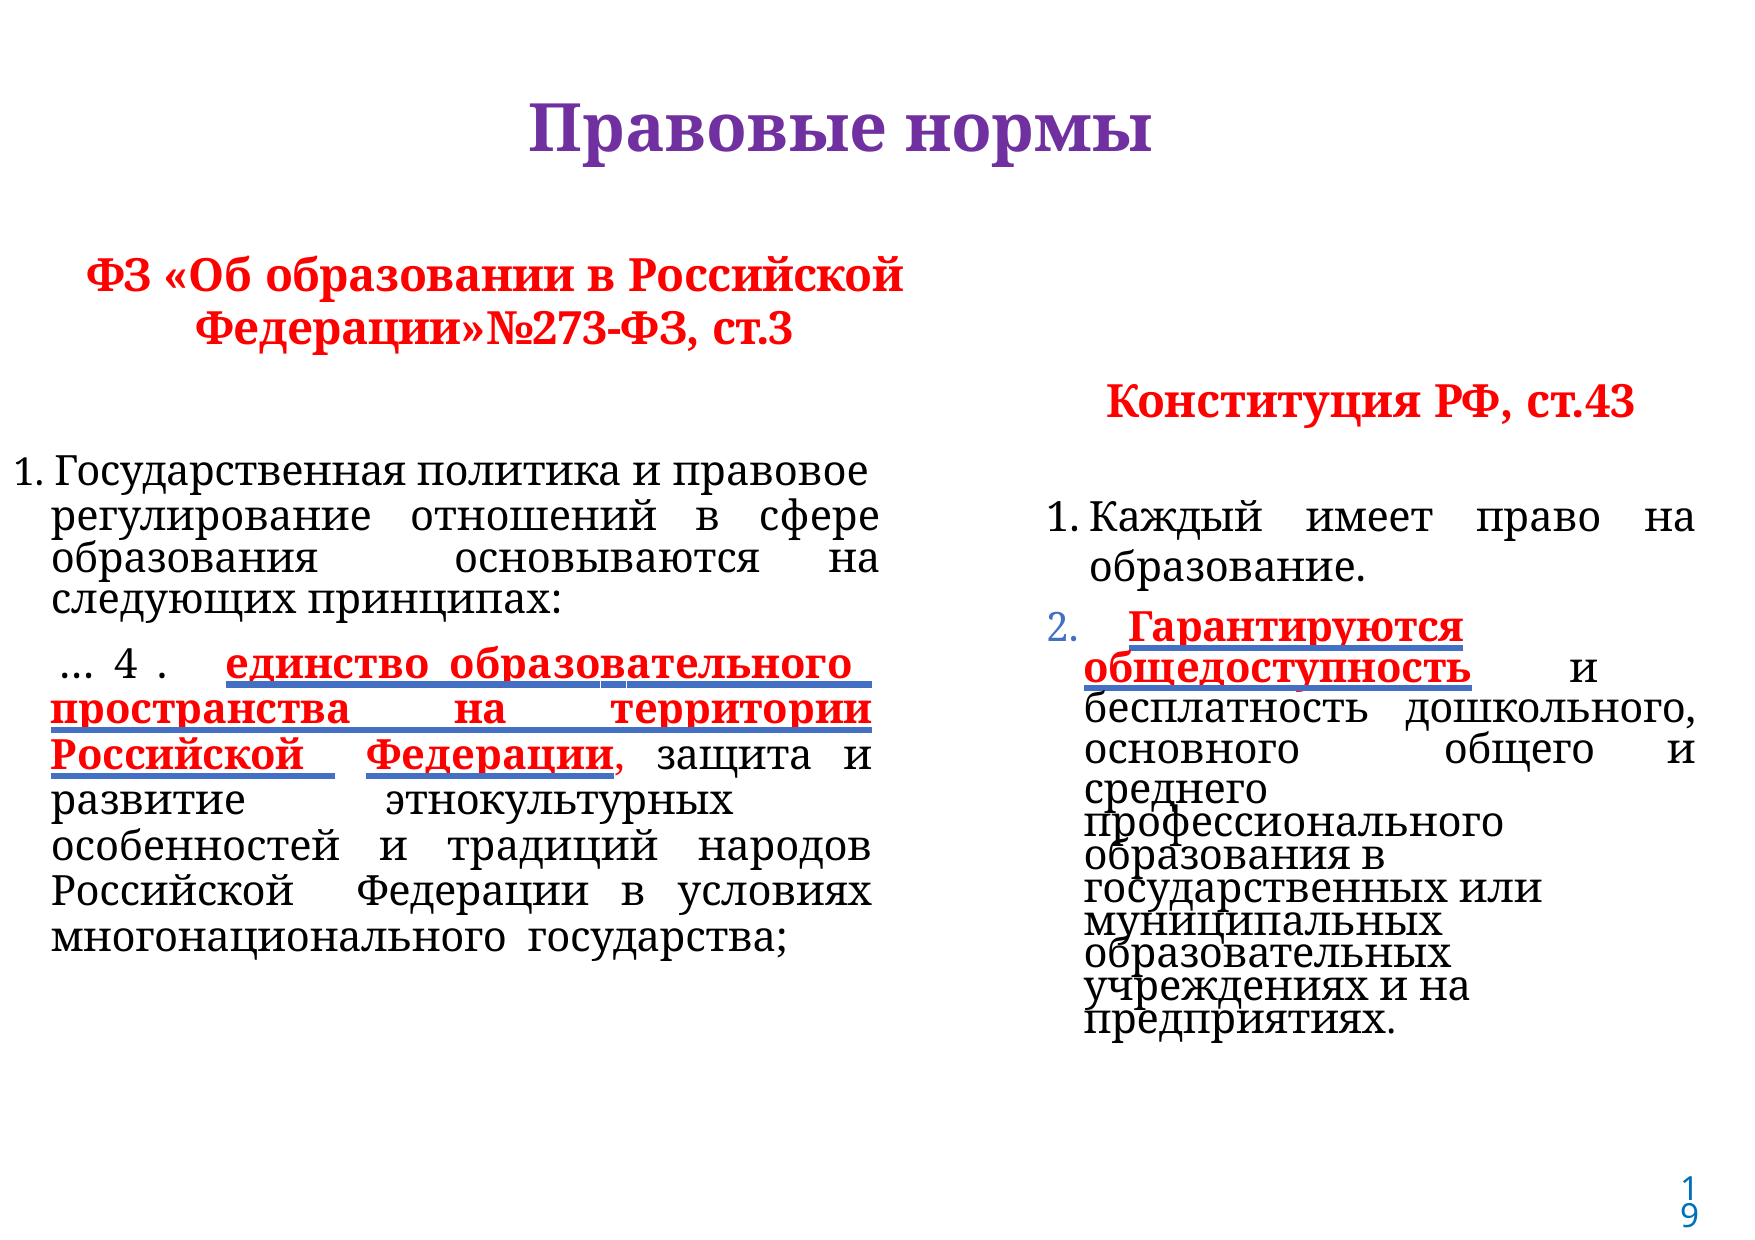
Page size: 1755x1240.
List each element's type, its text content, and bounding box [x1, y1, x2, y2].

text_box ФЗ «Об образовании в Российской Федерации»№273-ФЗ, ст.3 1. Государственная политика и правовое регулирование отношений в сфере образования основываются на следующих принципах: … 4 . единство образовательного пространства на территории Российской Федерации, защита и развитие этнокультурных особенностей и традиций народов Российской Федерации в условиях многонационального государства; [11, 244, 978, 961]
text_box 19 [1673, 1172, 1702, 1213]
text_box Конституция РФ, ст.43 Каждый имеет право на образование. Гарантируются общедоступность и бесплатность дошкольного, основного общего и среднего профессионального образования в государственных или муниципальных образовательных учреждениях и на предприятиях. [1043, 370, 1697, 1042]
title Правовые нормы [452, 19, 1227, 229]
